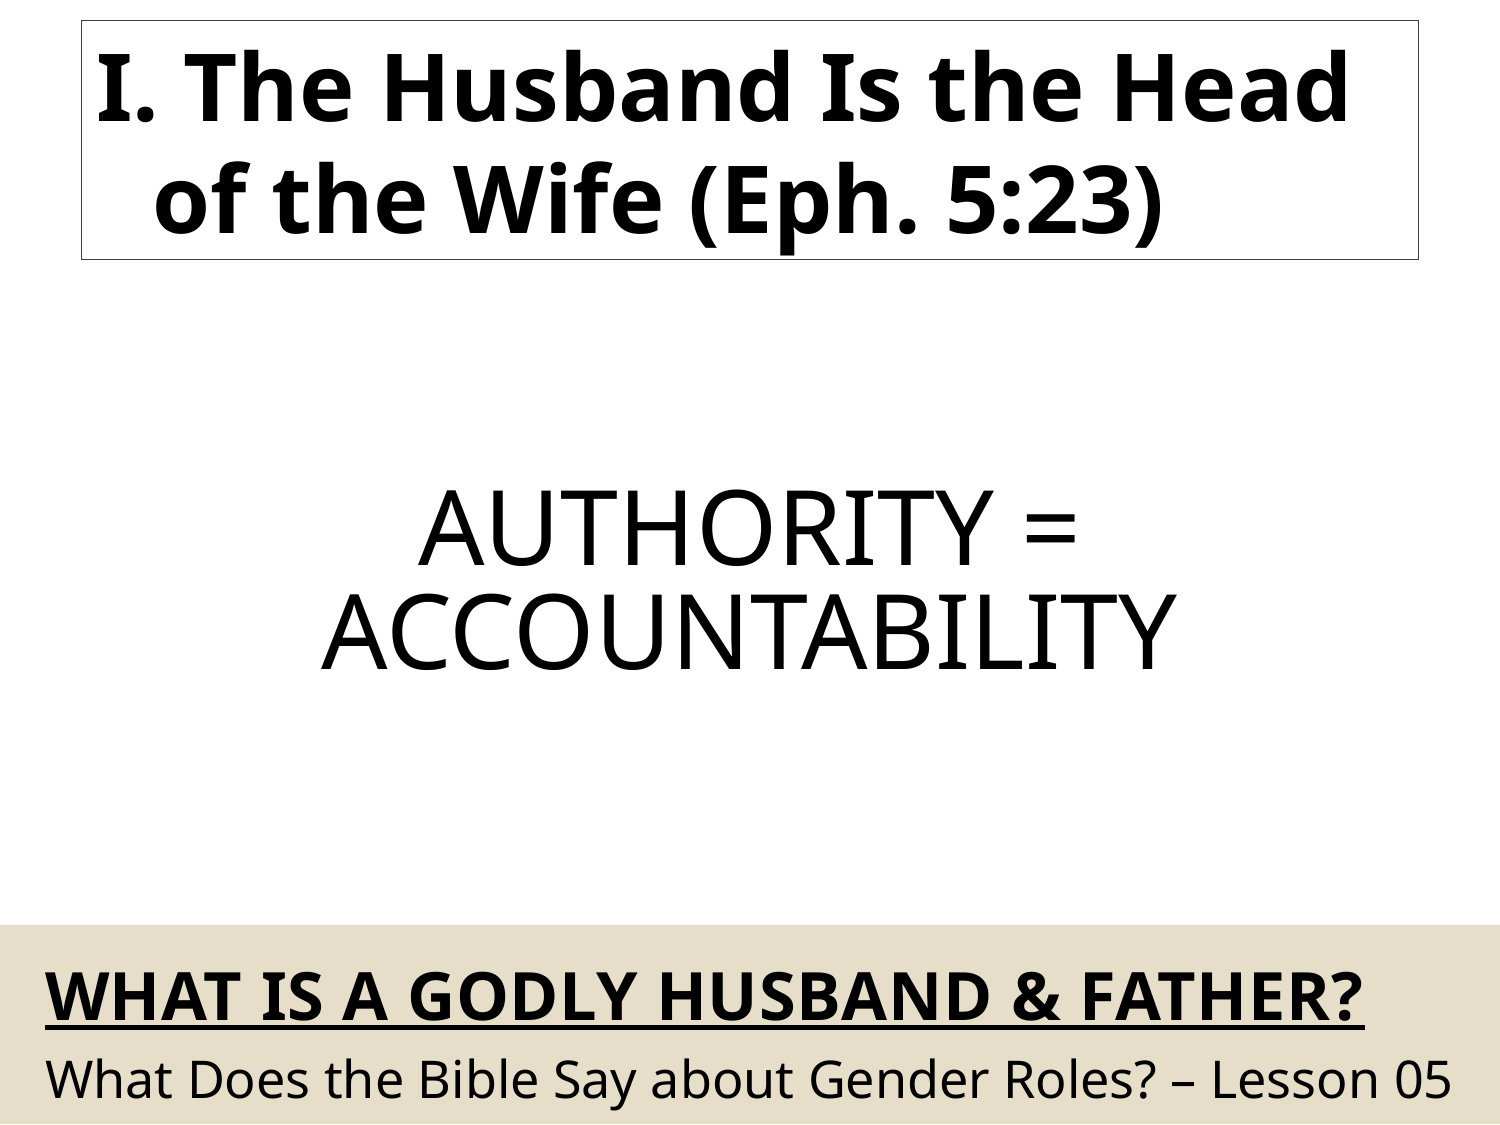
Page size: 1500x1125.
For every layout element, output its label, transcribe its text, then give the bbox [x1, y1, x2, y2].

text_box What Does the Bible Say about Gender Roles? – Lesson 05 [0, 1031, 1500, 1124]
title What Is A Godly Husband & Father? [0, 924, 1500, 1031]
text_box Authority = Accountability [74, 474, 1425, 625]
text_box I. The Husband Is the Head of the Wife (Eph. 5:23) [81, 20, 1419, 260]
